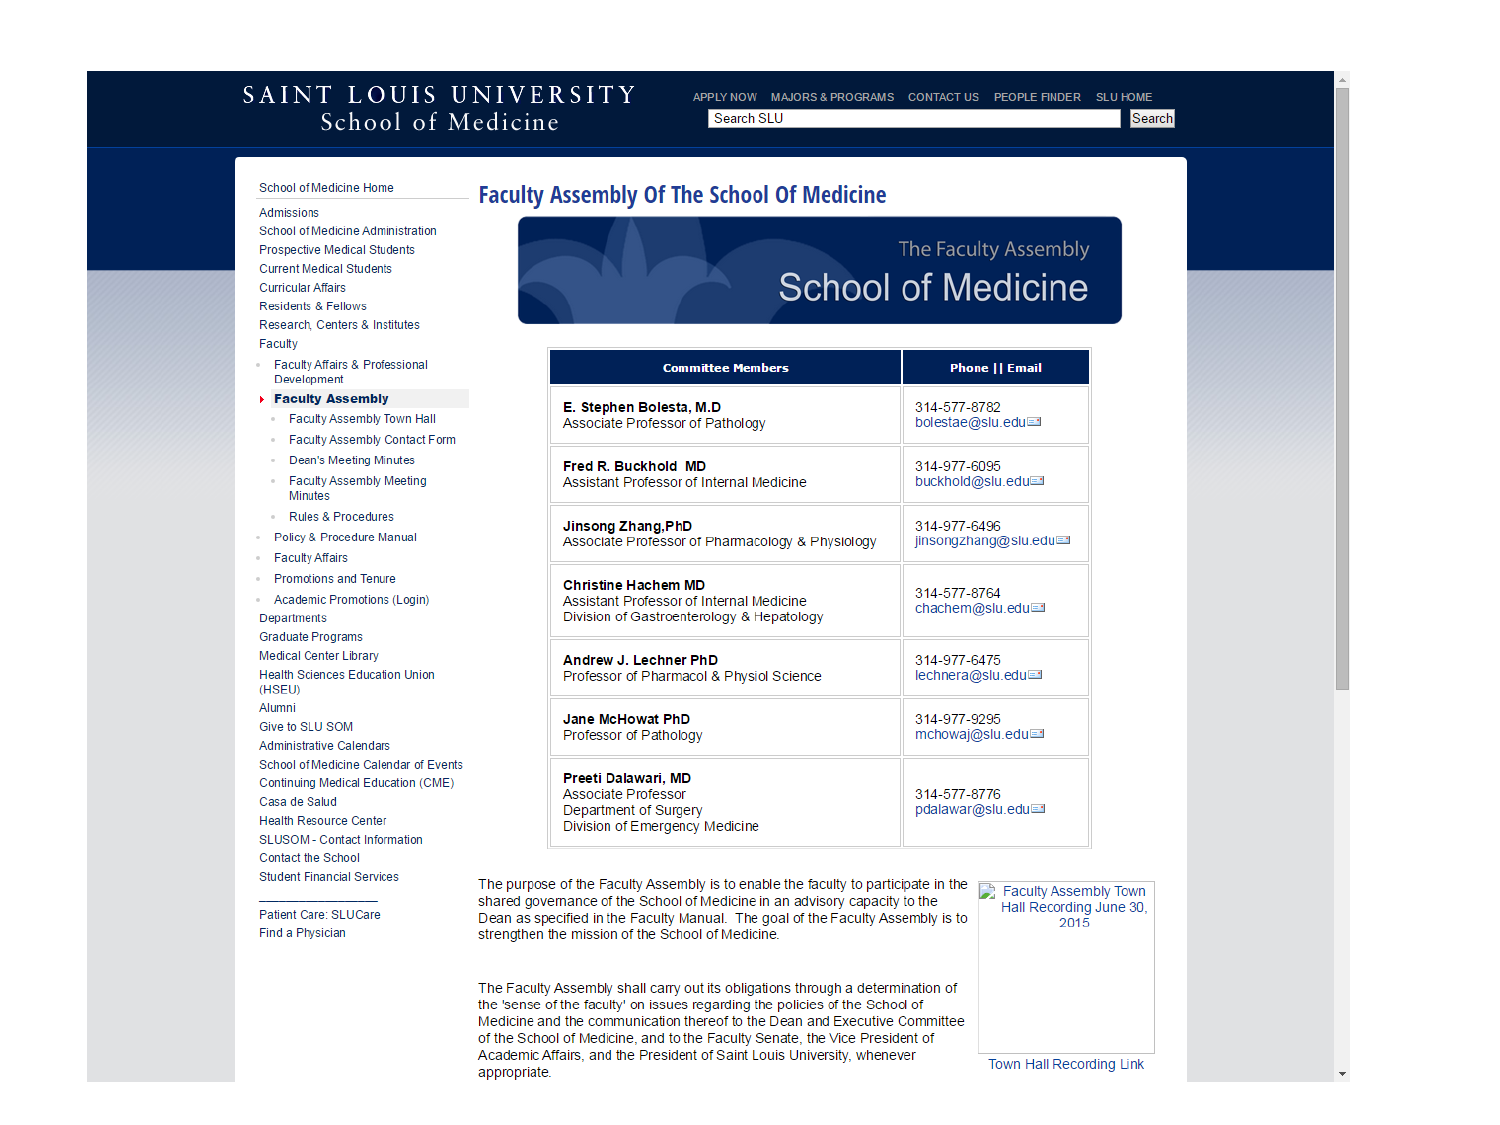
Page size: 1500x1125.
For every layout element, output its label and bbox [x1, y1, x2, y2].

picture [87, 71, 1351, 1082]
